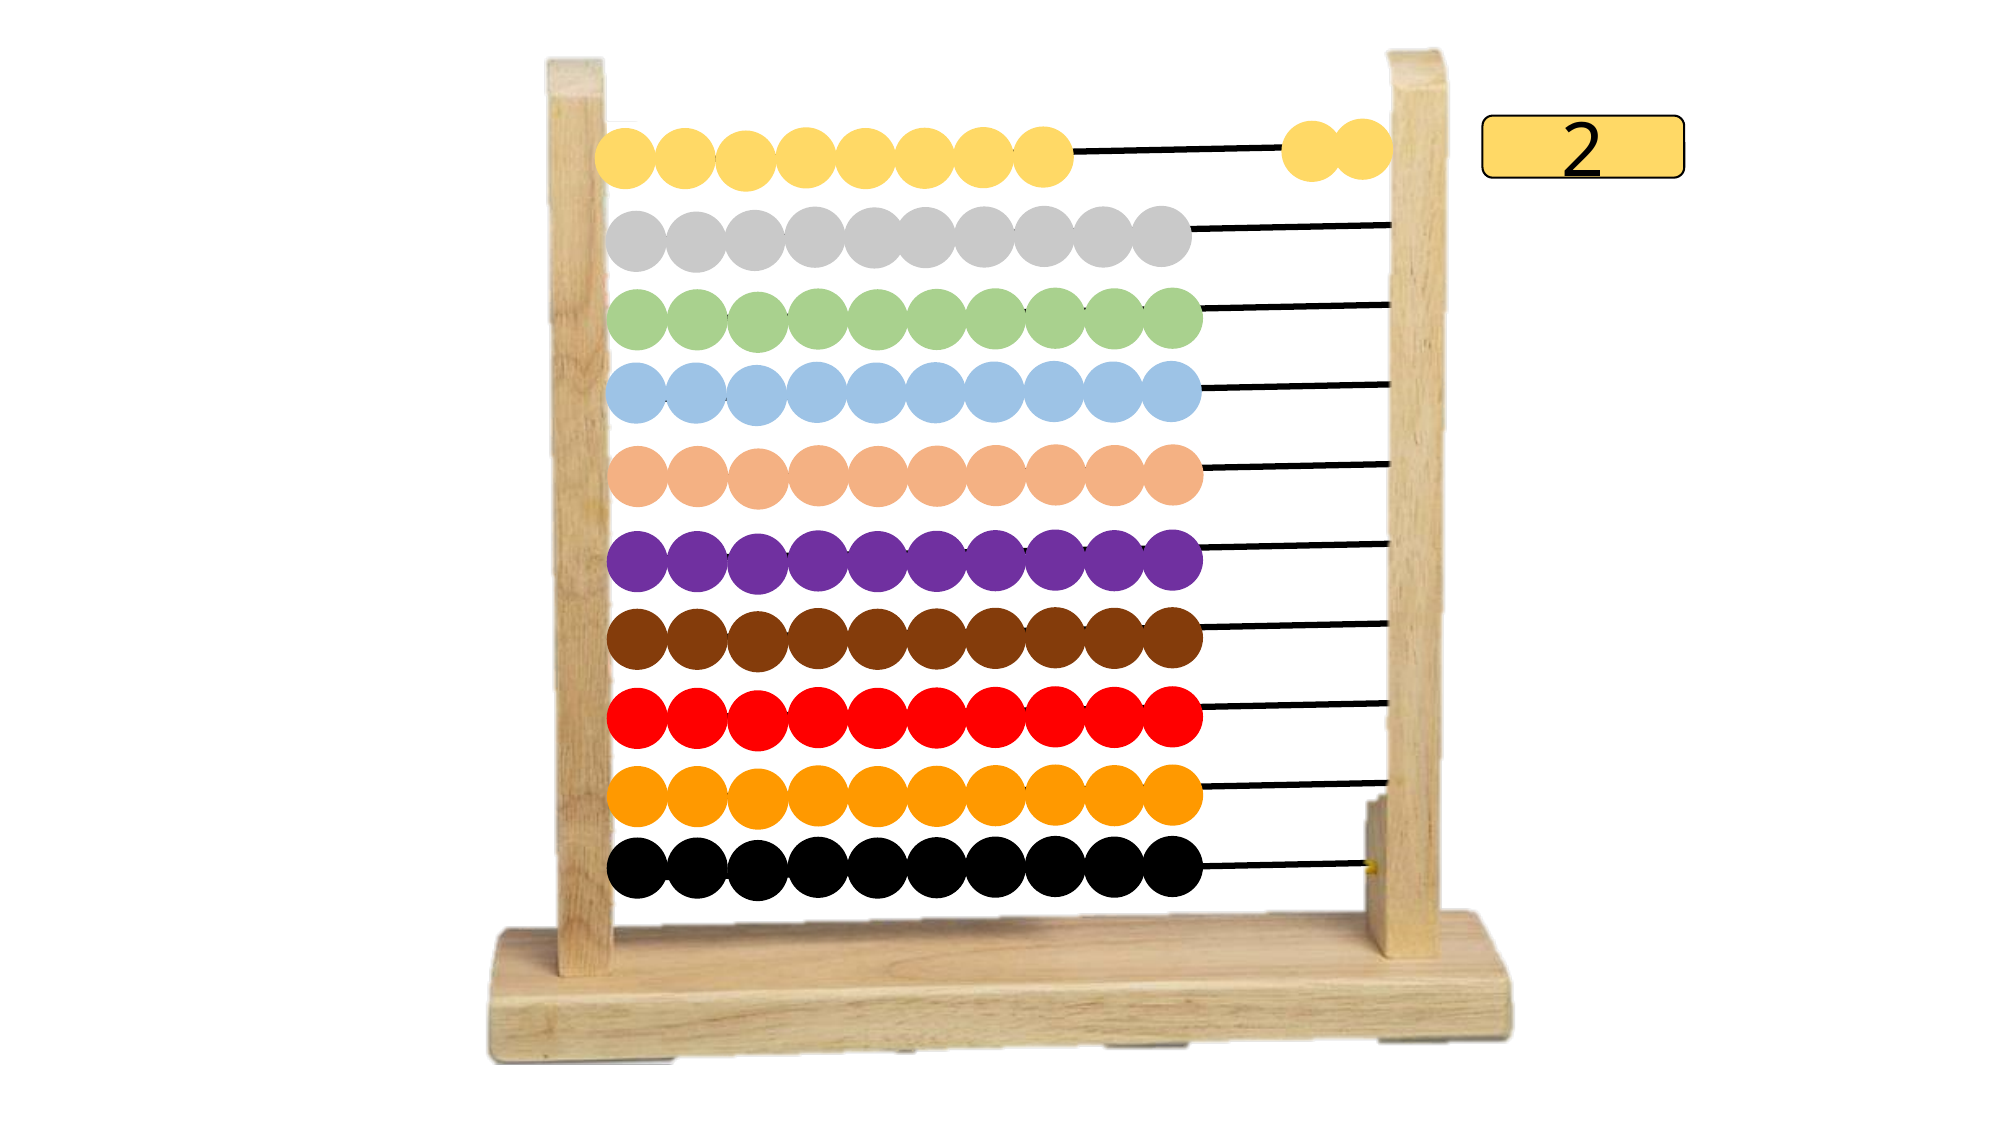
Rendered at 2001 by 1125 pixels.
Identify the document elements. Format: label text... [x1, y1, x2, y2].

text_box 2 [1520, 114, 1686, 179]
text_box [480, 41, 1520, 1081]
